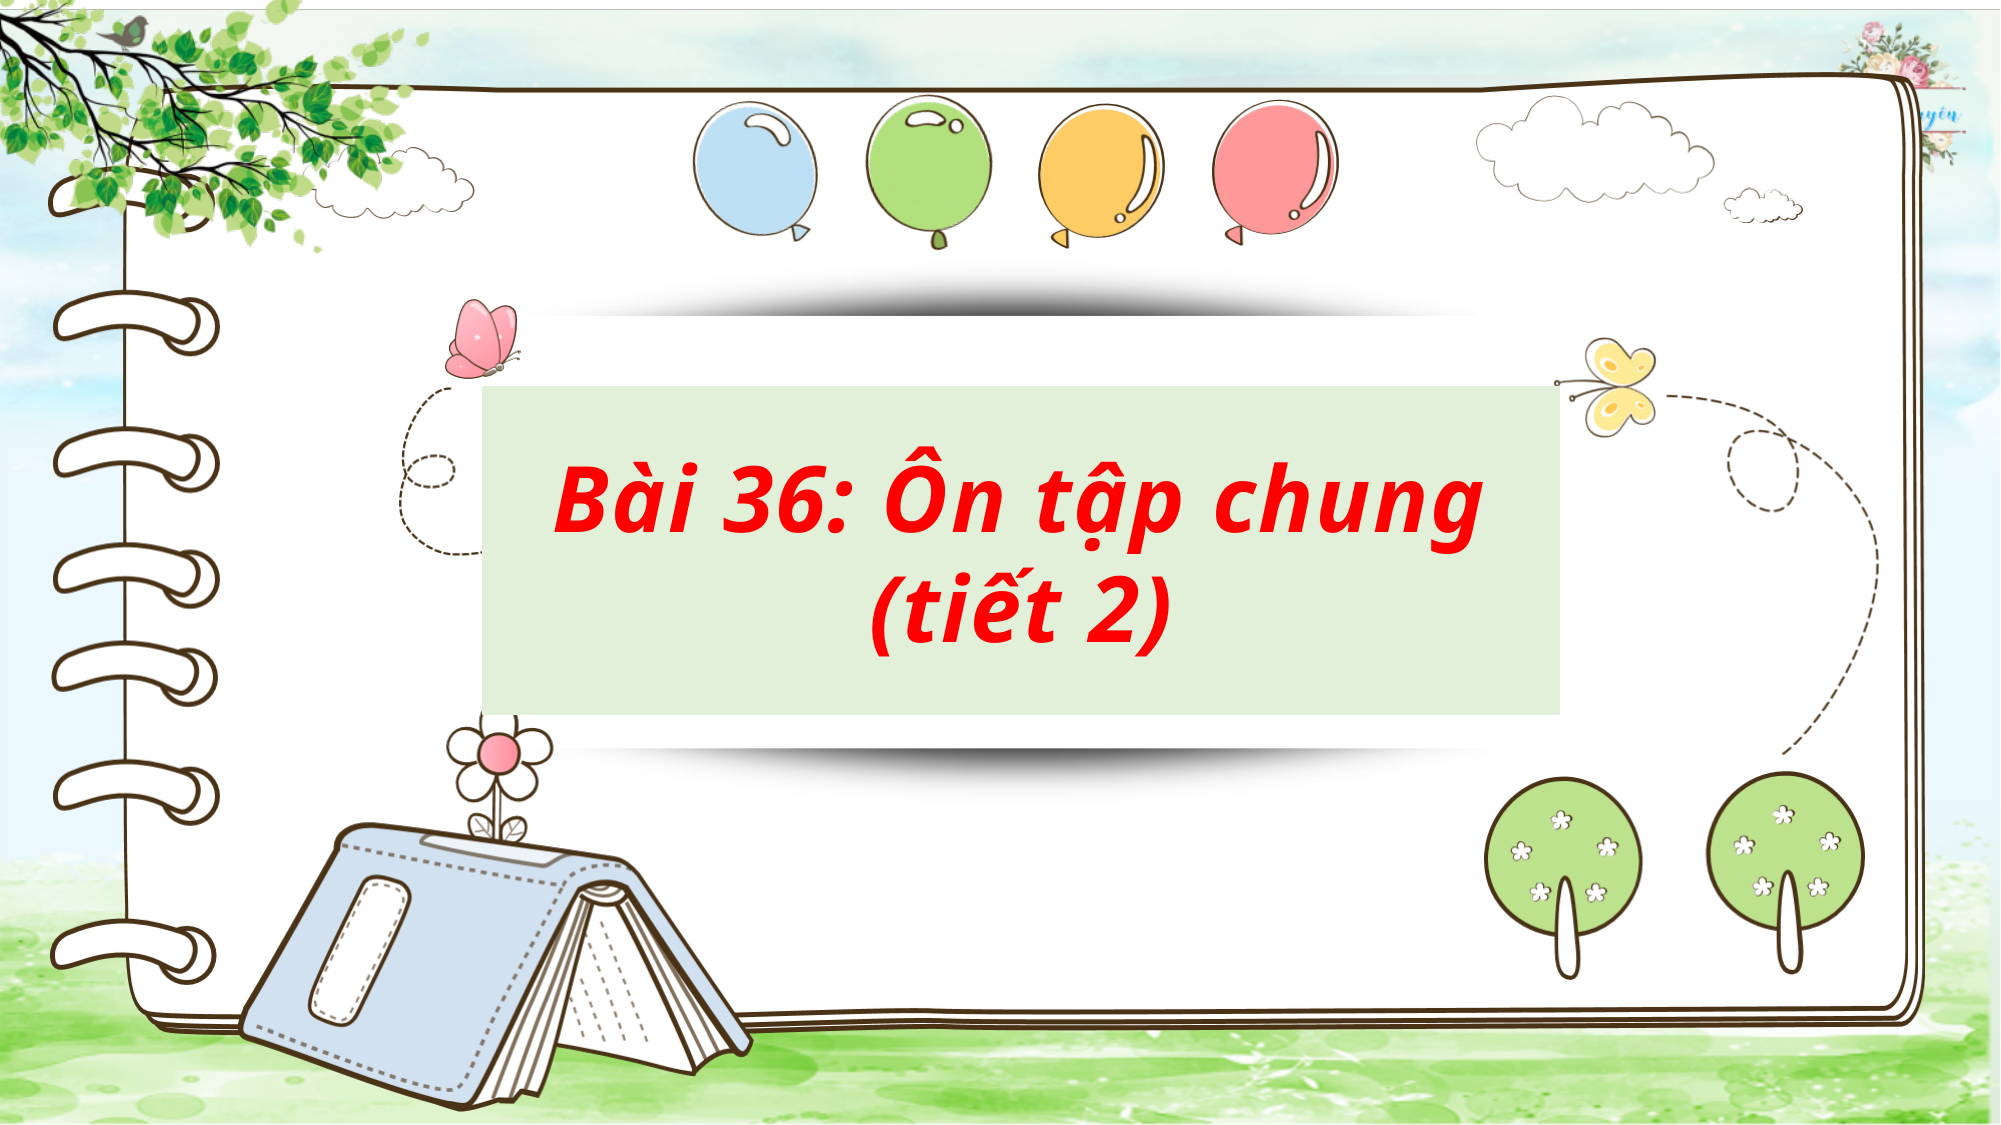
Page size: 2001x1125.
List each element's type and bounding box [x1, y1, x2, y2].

text_box [1029, 72, 1925, 1038]
text_box [47, 72, 982, 1038]
picture [0, 0, 2001, 1125]
